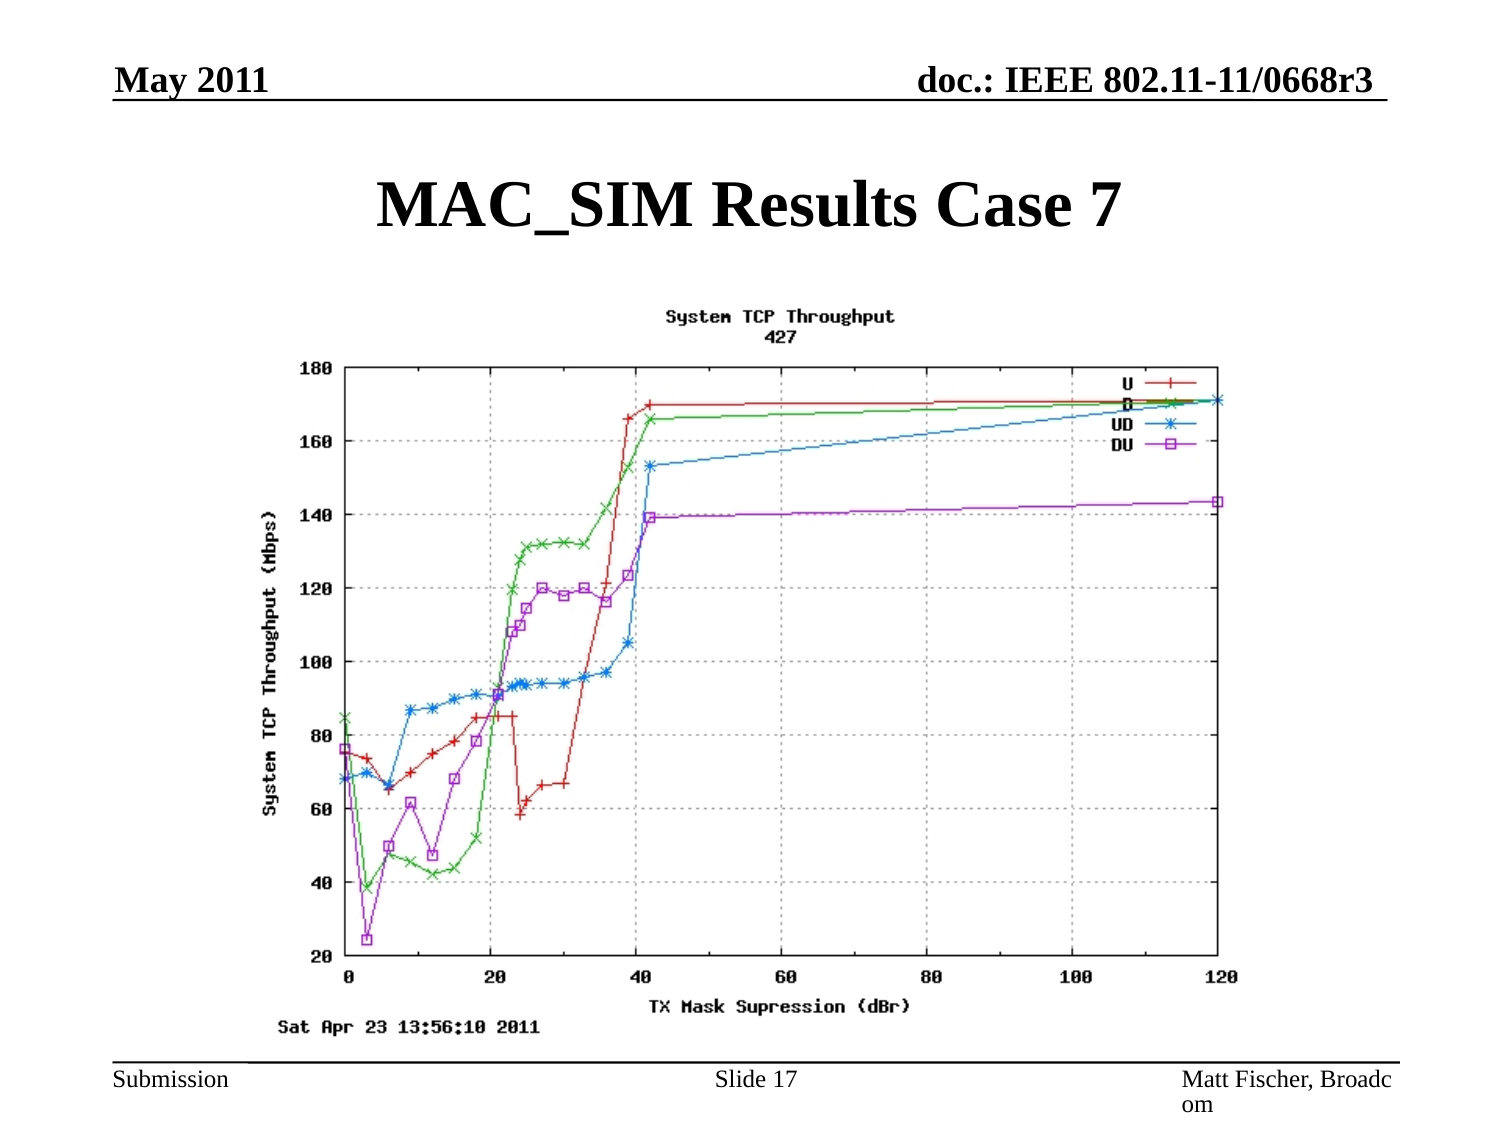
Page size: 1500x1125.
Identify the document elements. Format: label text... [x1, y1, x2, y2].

footer Matt Fischer, Broadcom [1181, 1061, 1402, 1093]
title MAC_SIM Results Case 7 [112, 112, 1388, 288]
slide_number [114, 54, 272, 101]
picture [249, 287, 1251, 1038]
slide_number Slide 17 [712, 1061, 800, 1093]
